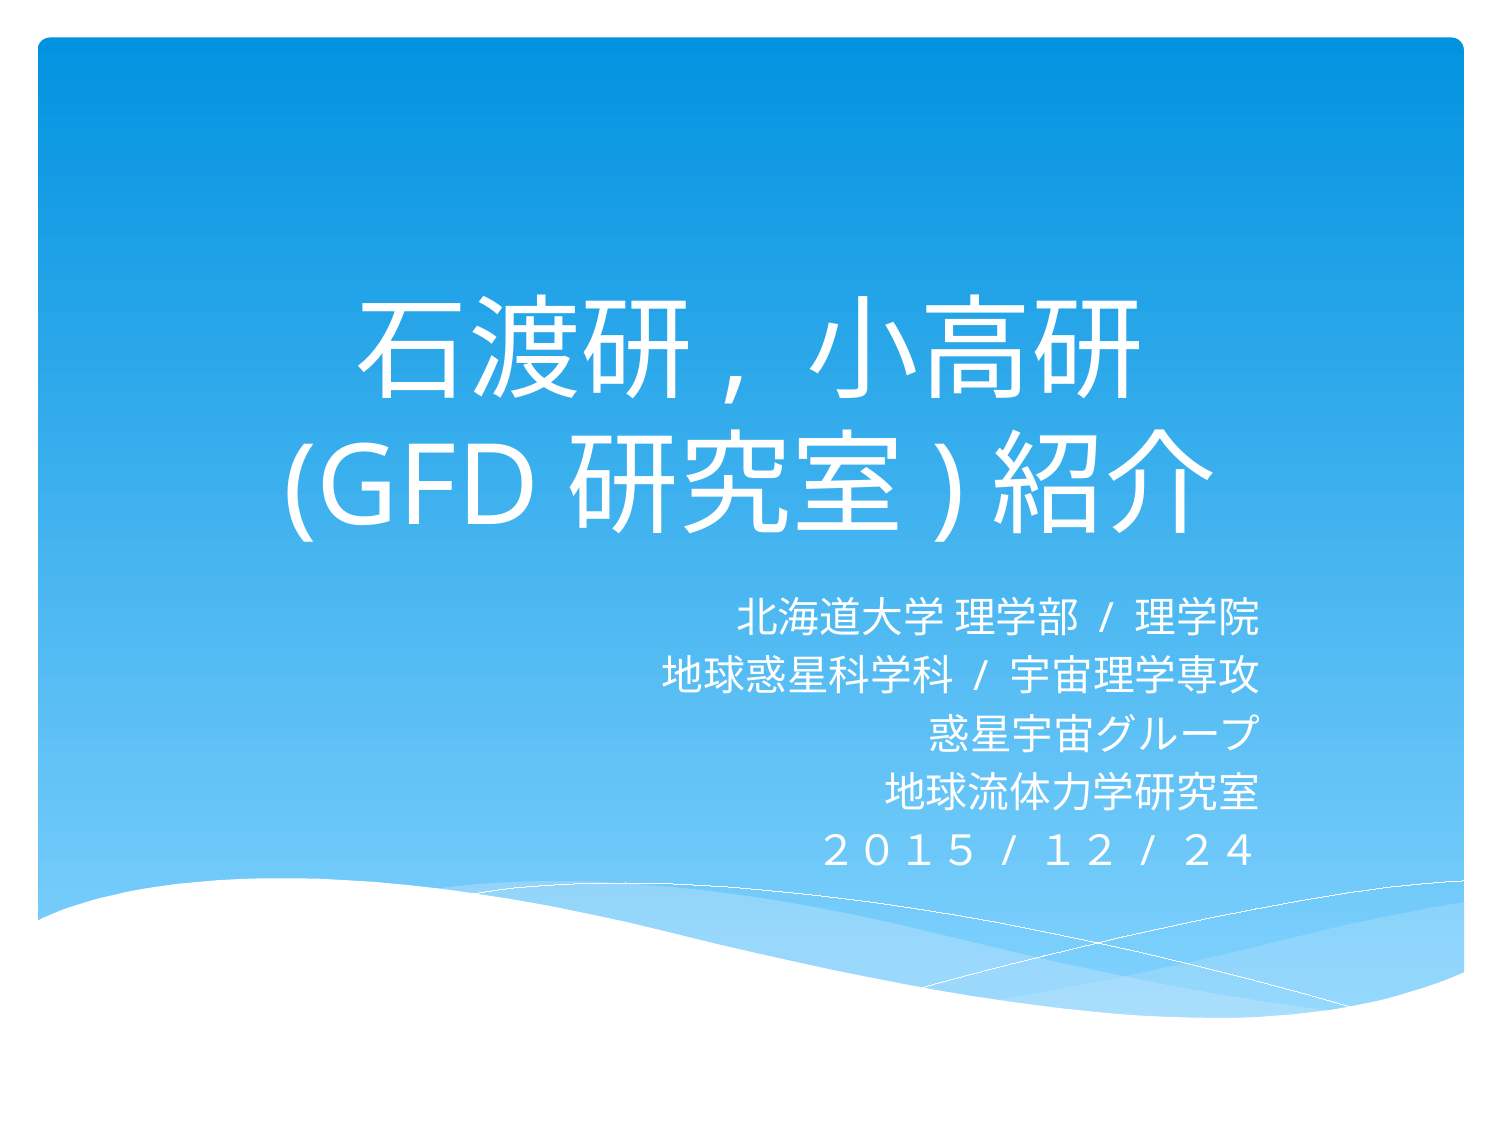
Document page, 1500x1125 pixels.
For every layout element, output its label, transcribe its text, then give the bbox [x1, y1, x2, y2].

title 石渡研, 小高研 (GFD研究室)紹介 [112, 262, 1388, 555]
subtitle 北海道大学 理学部 / 理学院 地球惑星科学科 / 宇宙理学専攻 惑星宇宙グループ 地球流体力学研究室 ２０１５ / １２ / ２４ [225, 583, 1275, 941]
